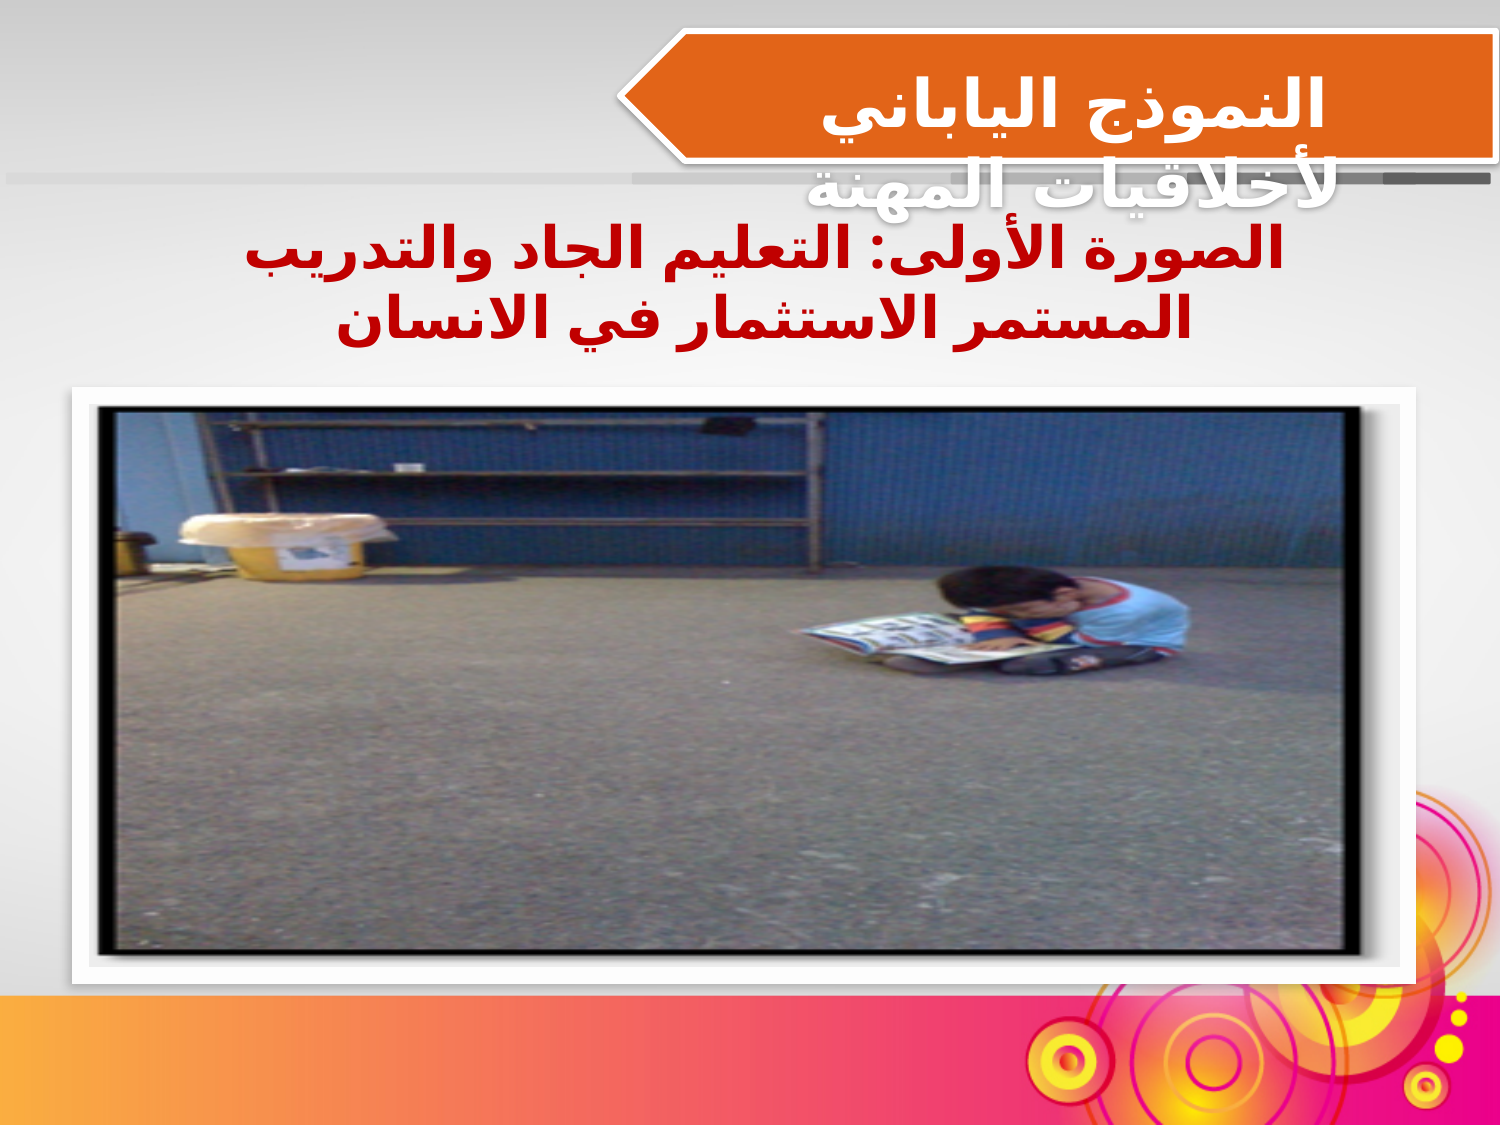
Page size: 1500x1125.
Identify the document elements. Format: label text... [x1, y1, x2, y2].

text_box الصورة الأولى: التعليم الجاد والتدريب المستمر الاستثمار في الانسان [147, 202, 1383, 358]
picture [0, 0, 1500, 1125]
text_box النموذج الياباني لأخلاقيات المهنة [616, 27, 1499, 164]
